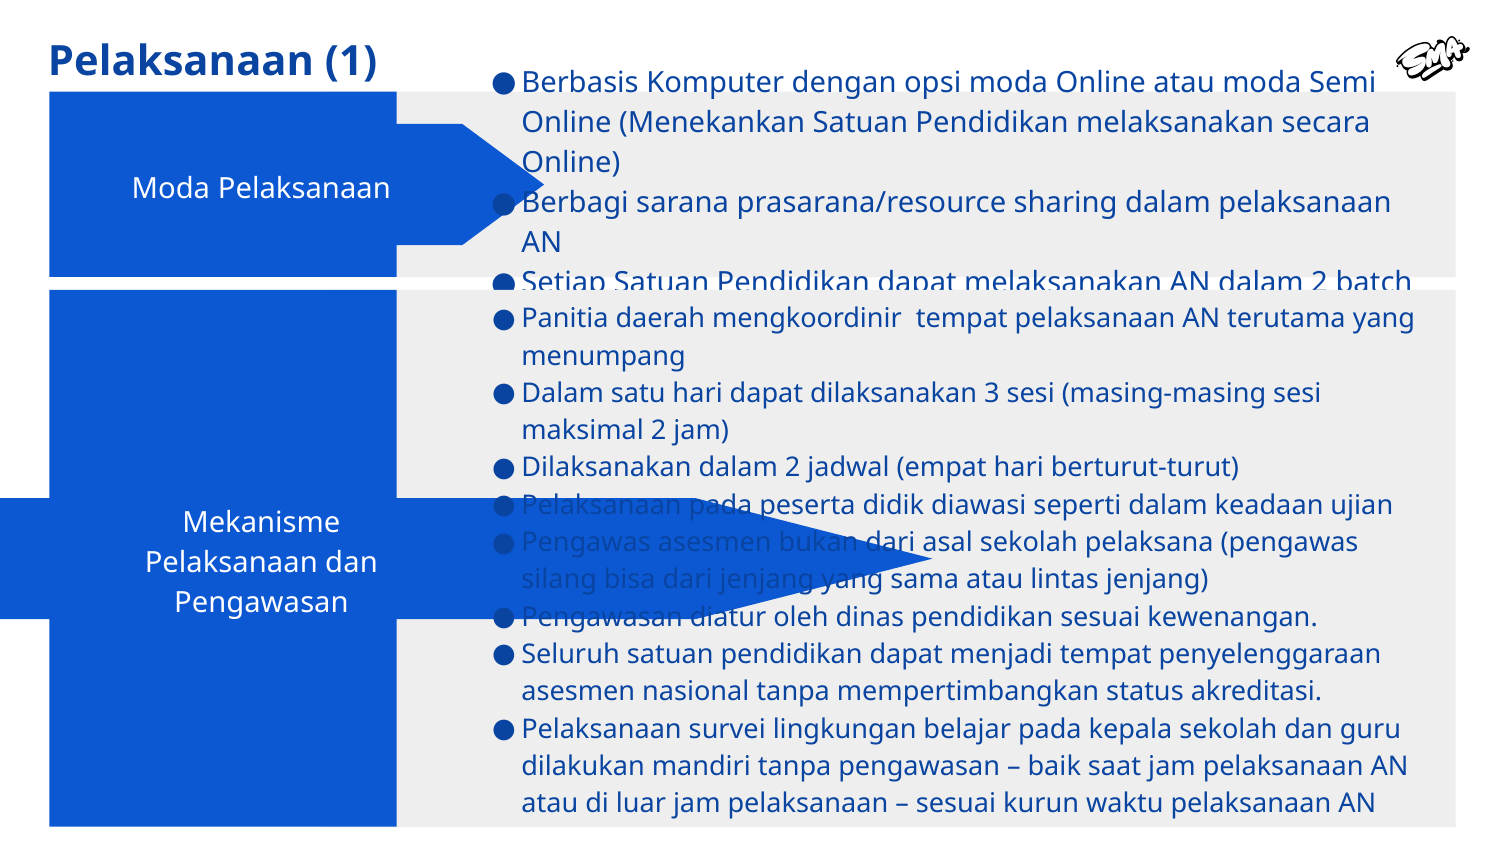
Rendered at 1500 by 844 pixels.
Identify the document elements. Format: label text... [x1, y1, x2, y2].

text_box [49, 91, 1456, 278]
picture [1385, 14, 1485, 115]
title Pelaksanaan (1) [33, 32, 1467, 129]
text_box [49, 289, 1456, 828]
